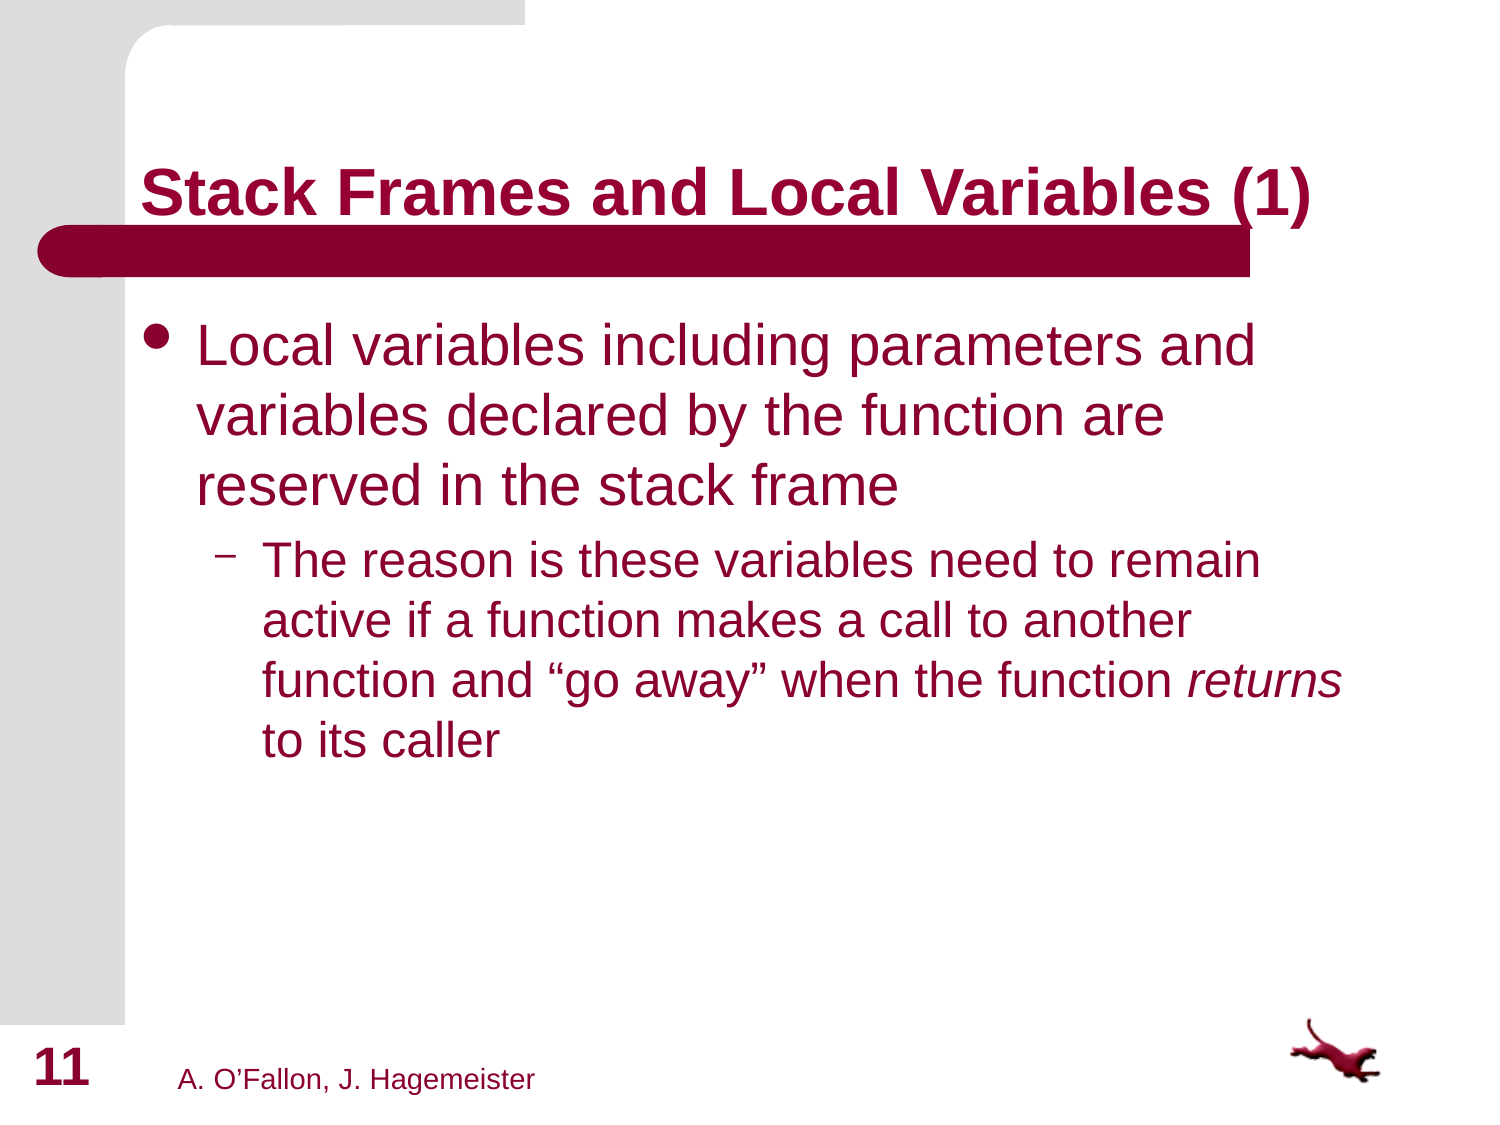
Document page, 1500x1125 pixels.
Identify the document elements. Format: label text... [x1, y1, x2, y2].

slide_number 11 [13, 1023, 111, 1105]
picture [1275, 1012, 1400, 1091]
slide_number A. O’Fallon, J. Hagemeister [162, 1025, 725, 1103]
list Local variables including parameters and variables declared by the function are reserved in the stack frame The reason is these variables need to remain active if a function makes a call to another function and “go away” when the function returns to its caller [125, 299, 1387, 911]
title Stack Frames and Local Variables (1) [125, 50, 1425, 238]
